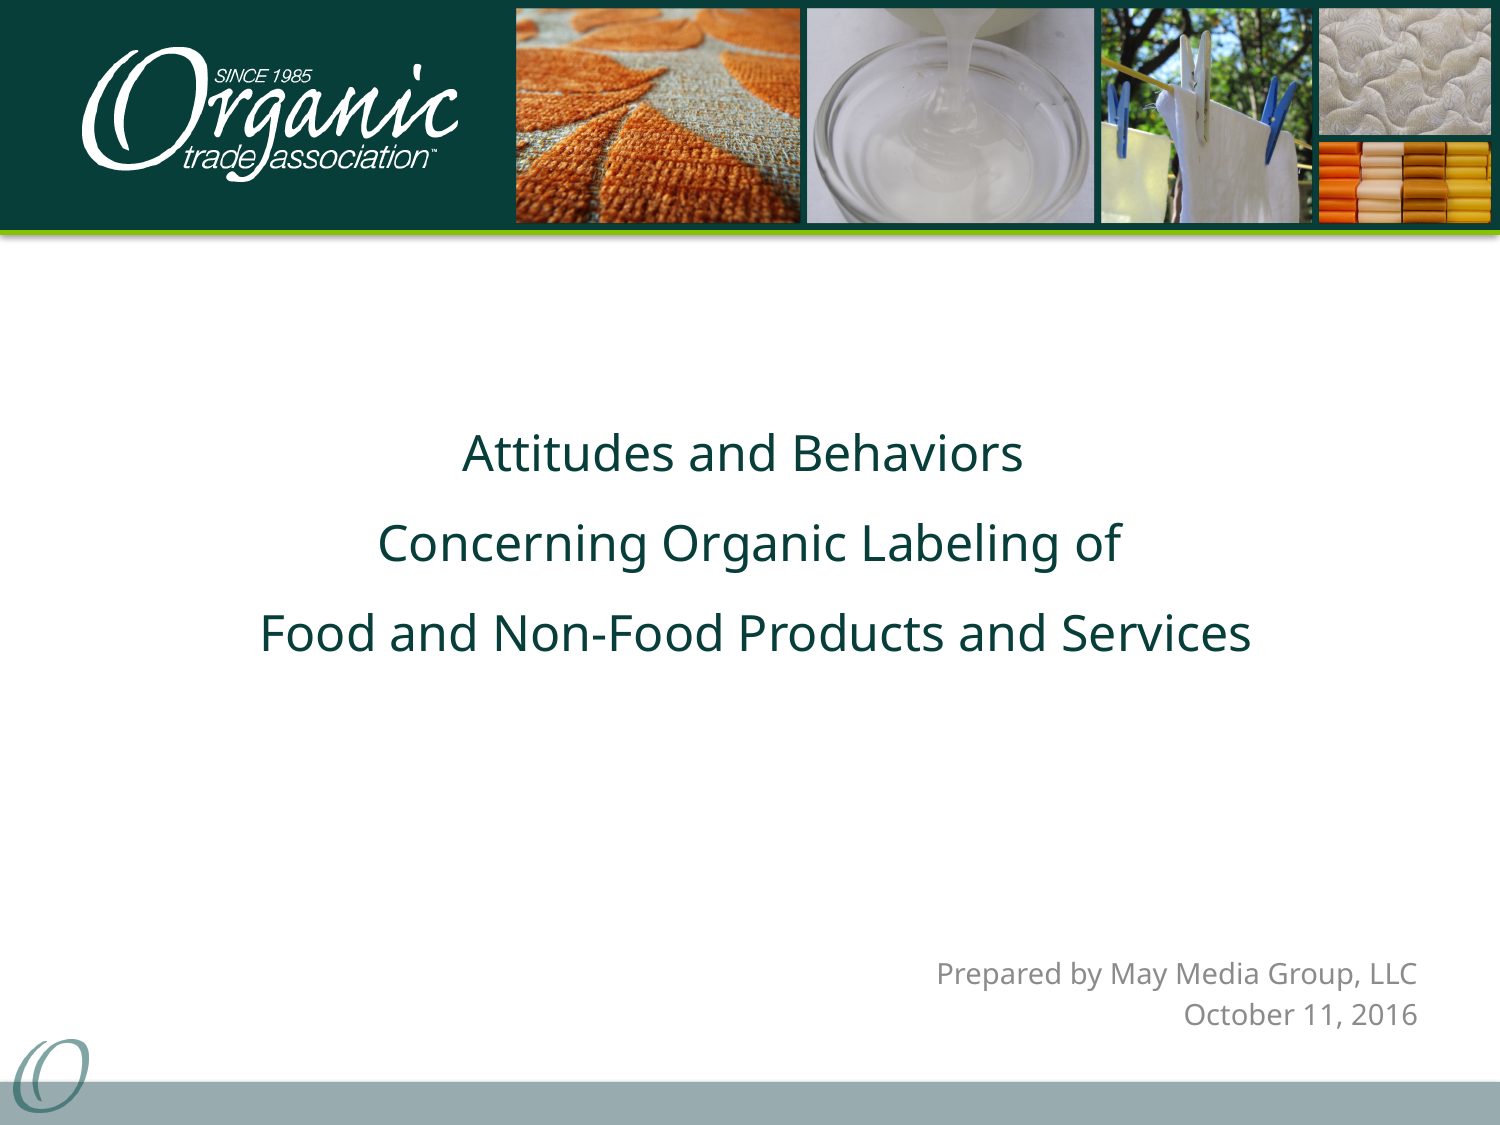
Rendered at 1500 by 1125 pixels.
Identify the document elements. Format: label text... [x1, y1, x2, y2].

picture [82, 47, 458, 182]
picture [13, 1039, 89, 1113]
subtitle Prepared by May Media Group, LLC October 11, 2016 [383, 948, 1434, 1100]
picture [508, 1, 1498, 231]
title Attitudes and Behaviors Concerning Organic Labeling of Food and Non-Food Products and Services [112, 324, 1388, 730]
